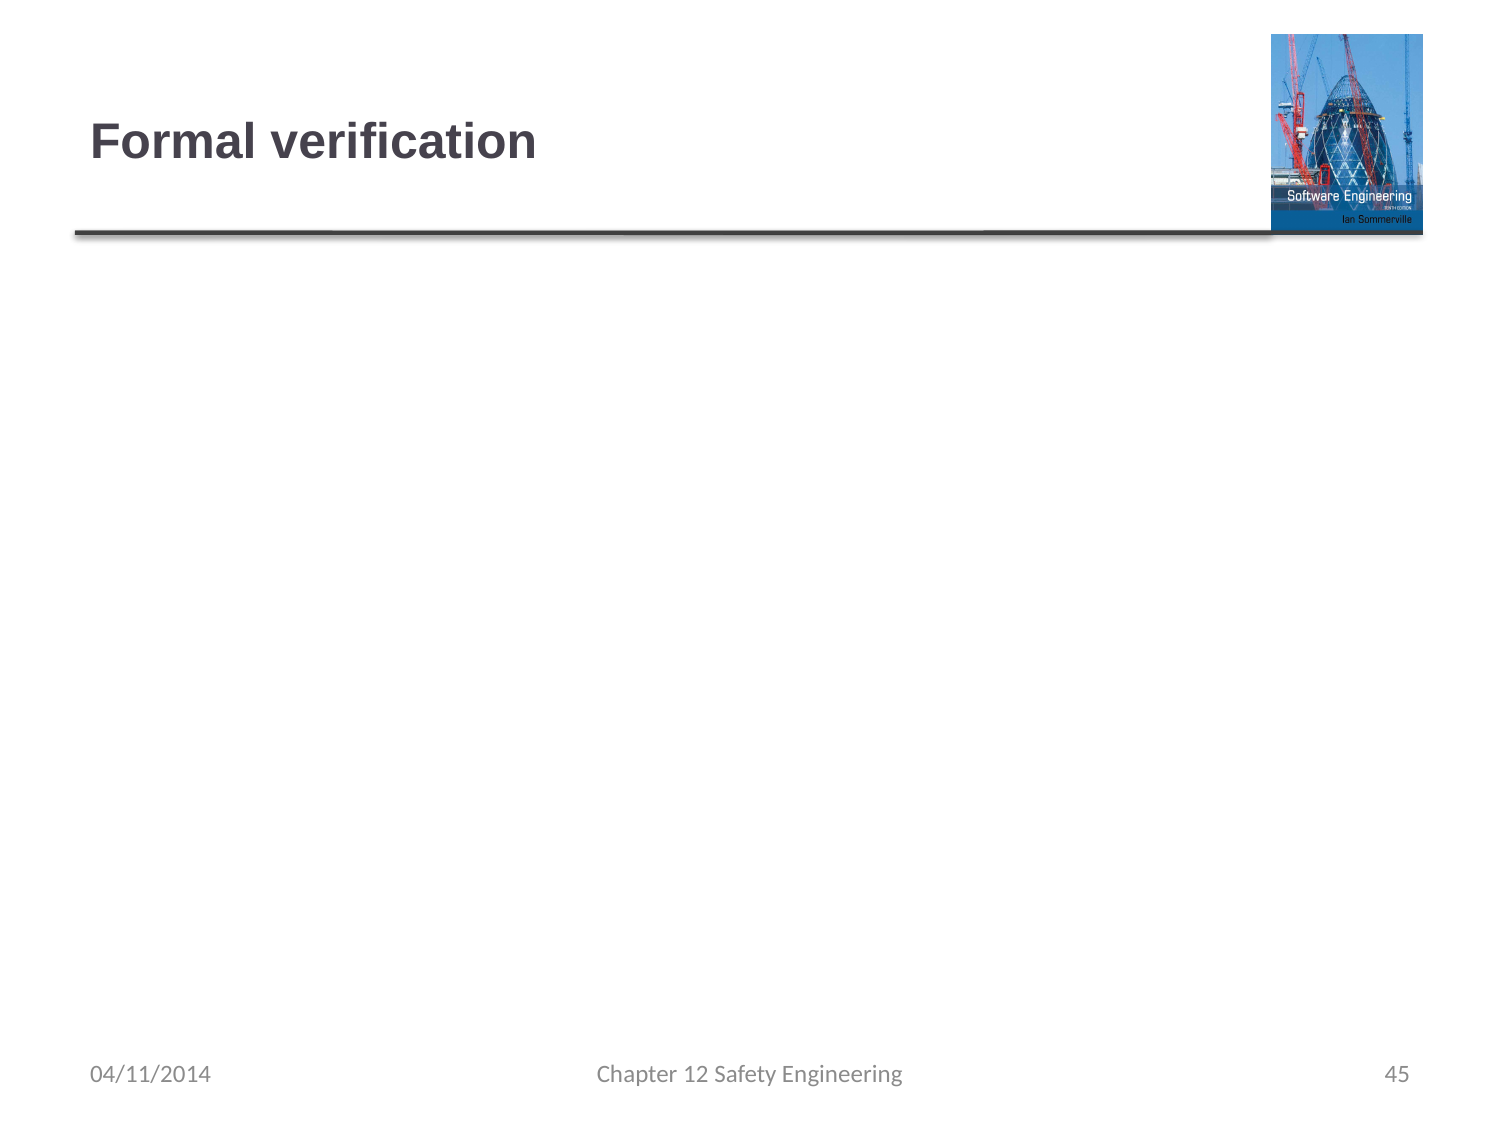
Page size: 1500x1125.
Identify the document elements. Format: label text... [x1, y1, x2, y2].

footer Chapter 12 Safety Engineering [512, 1042, 988, 1103]
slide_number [75, 1042, 425, 1103]
picture [1271, 34, 1423, 230]
title Formal verification [74, 44, 1272, 233]
slide_number 45 [1074, 1042, 1425, 1103]
